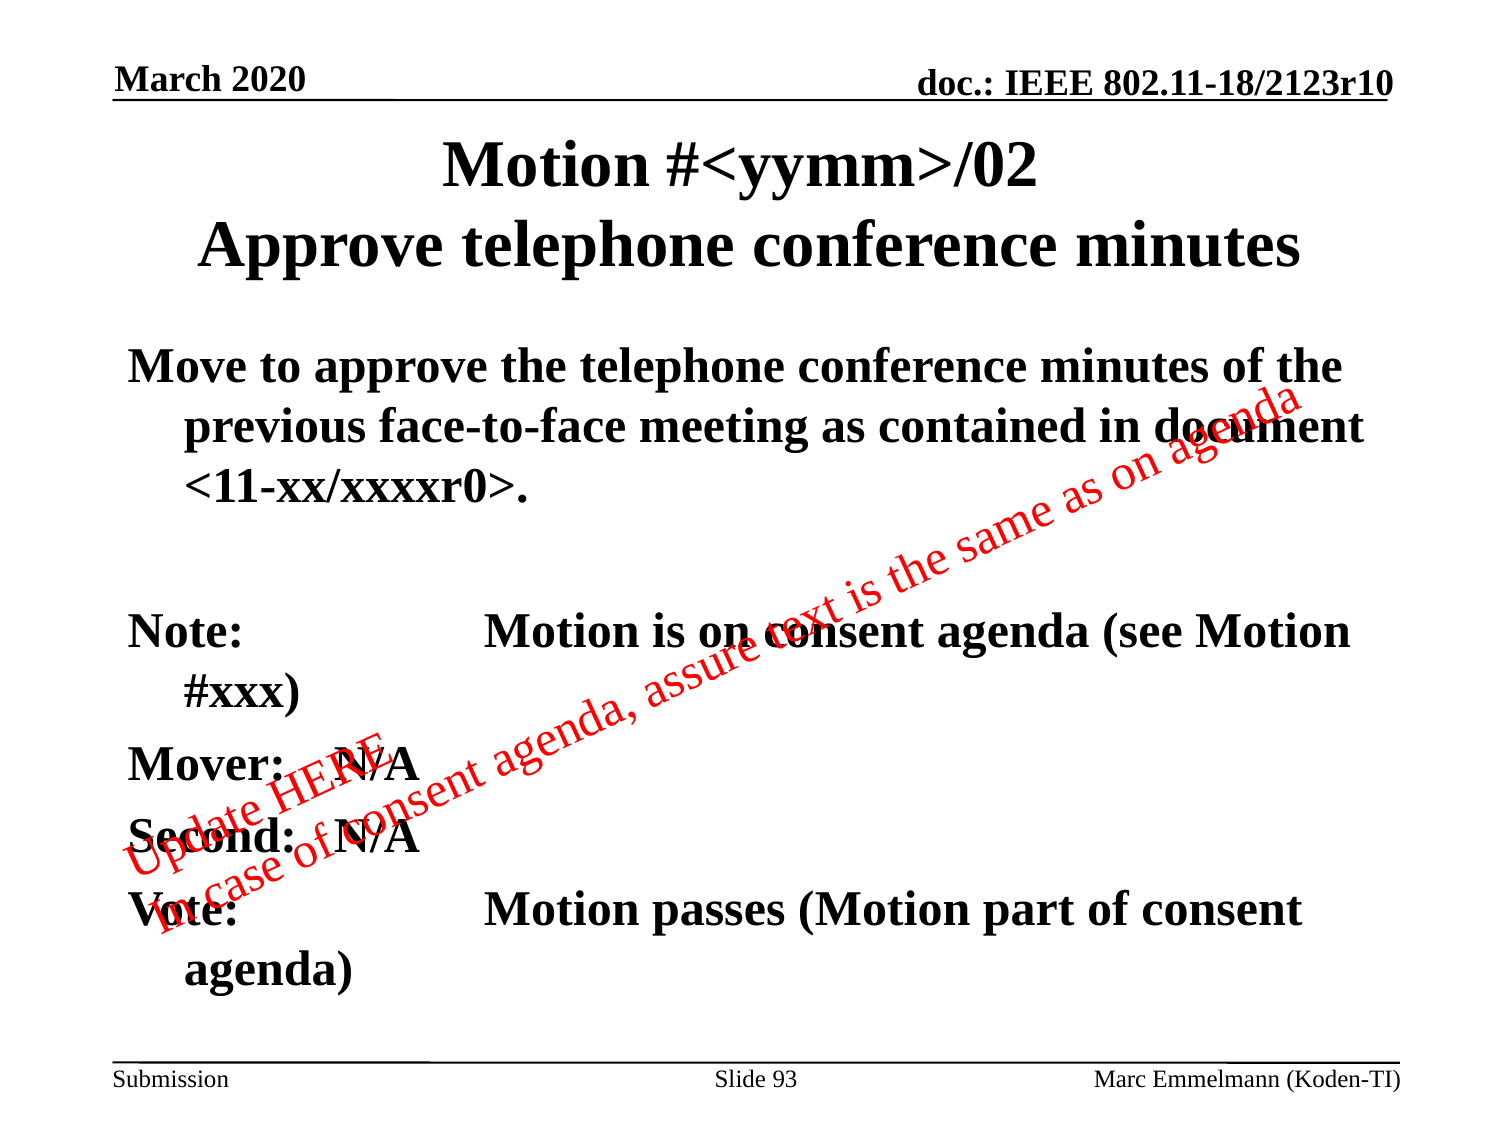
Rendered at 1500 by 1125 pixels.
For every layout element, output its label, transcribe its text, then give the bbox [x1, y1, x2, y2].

title Motion #<yymm>/02 Approve telephone conference minutes [112, 112, 1388, 288]
list Move to approve the telephone conference minutes of the previous face-to-face meeting as contained in document <11-xx/xxxxr0>. Note: Motion is on consent agenda (see Motion #xxx) Mover: N/A Second: N/A Vote: Motion passes (Motion part of consent agenda) [112, 324, 1388, 1000]
slide_number Slide 93 [712, 1061, 800, 1123]
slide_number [114, 54, 423, 100]
footer Marc Emmelmann (Koden-TI) [878, 1061, 1402, 1093]
text_box Update HERE In case of consent agenda, assure text is the same as on agenda [98, 292, 1324, 958]
